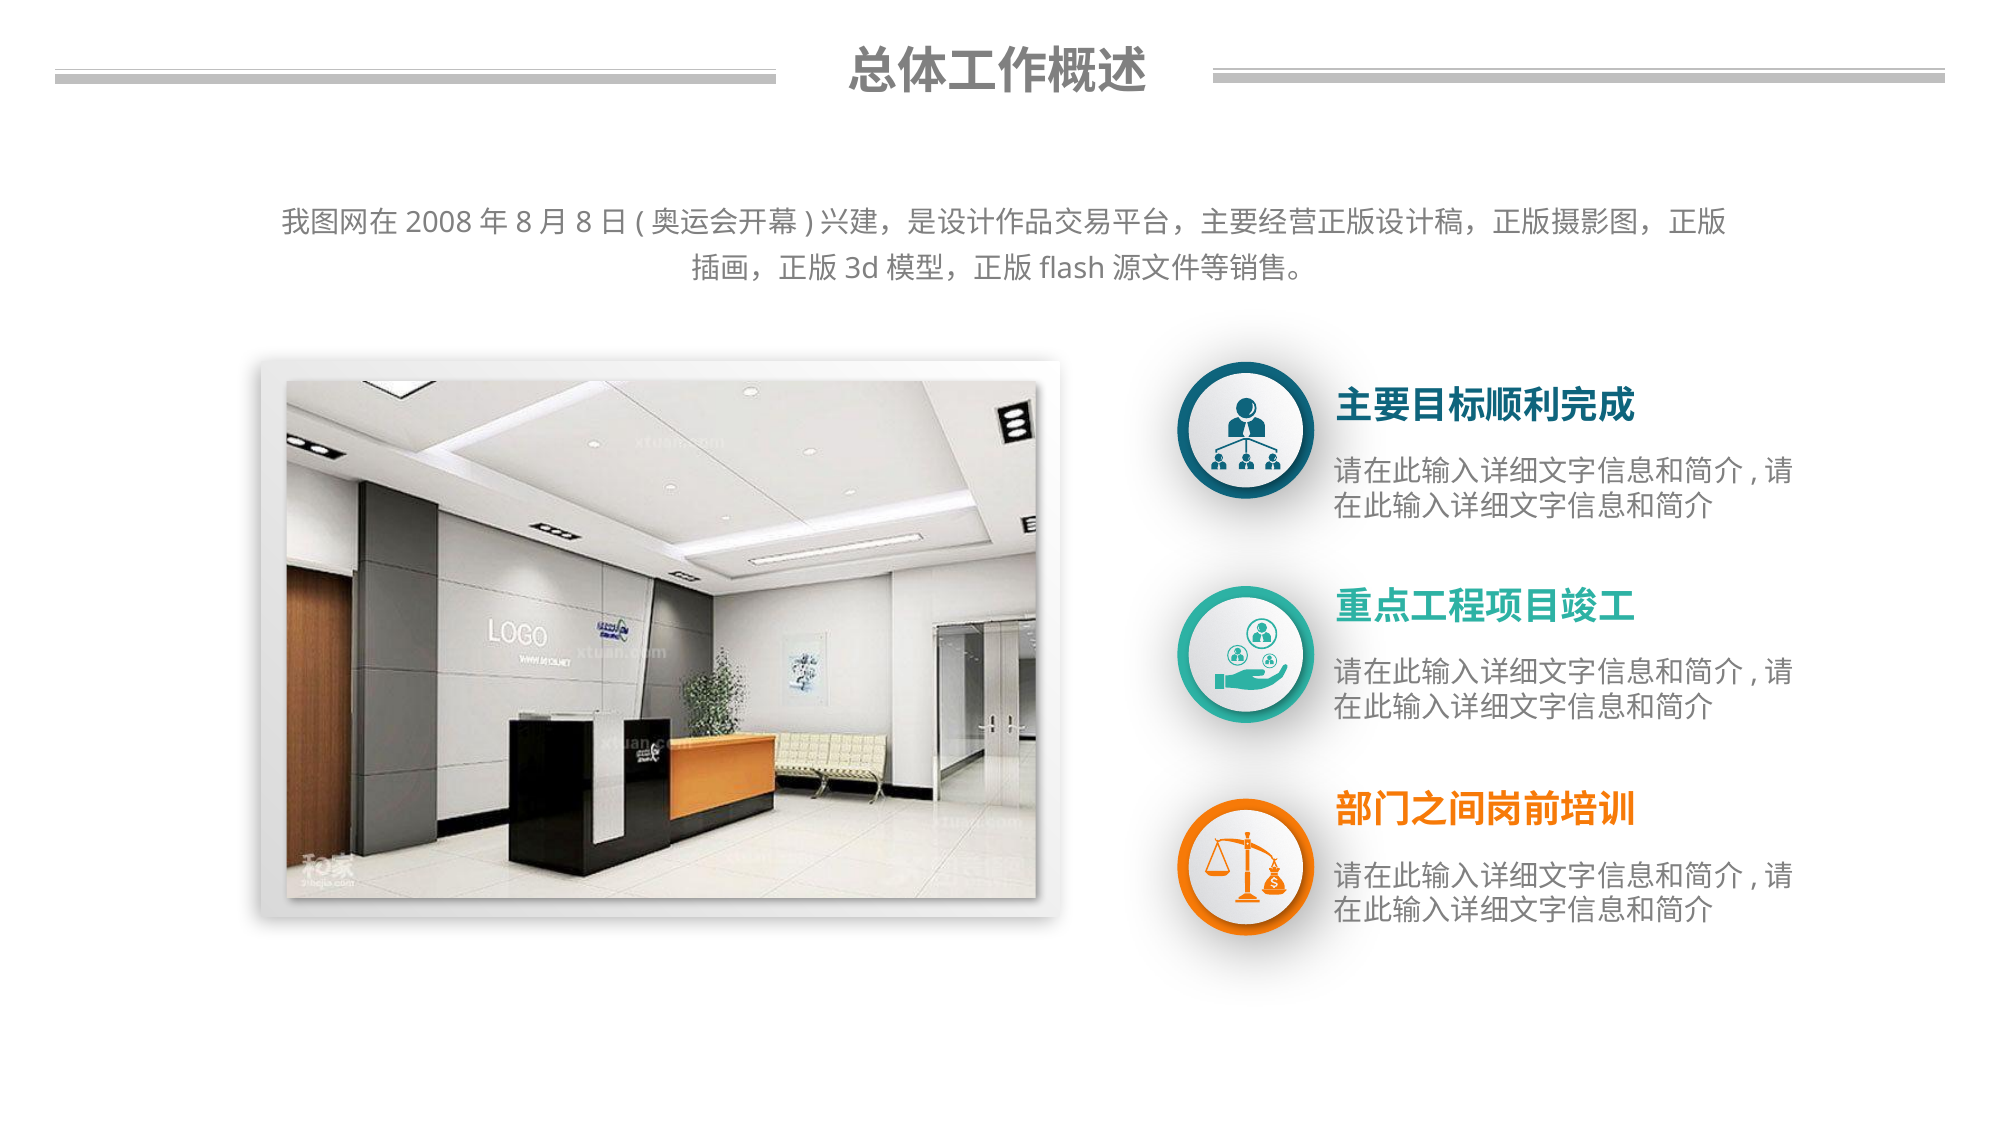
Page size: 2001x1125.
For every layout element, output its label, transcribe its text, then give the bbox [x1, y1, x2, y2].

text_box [1318, 373, 1828, 531]
text_box 总体工作概述 [782, 30, 1213, 106]
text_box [1177, 798, 1313, 936]
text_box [261, 361, 1060, 918]
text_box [1177, 585, 1313, 724]
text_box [1318, 777, 1828, 935]
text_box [1318, 573, 1828, 732]
text_box 我图网在2008年8月8日(奥运会开幕)兴建，是设计作品交易平台，主要经营正版设计稿，正版摄影图，正版插画，正版3d模型，正版flash源文件等销售。 [256, 187, 1753, 290]
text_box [1177, 361, 1315, 499]
